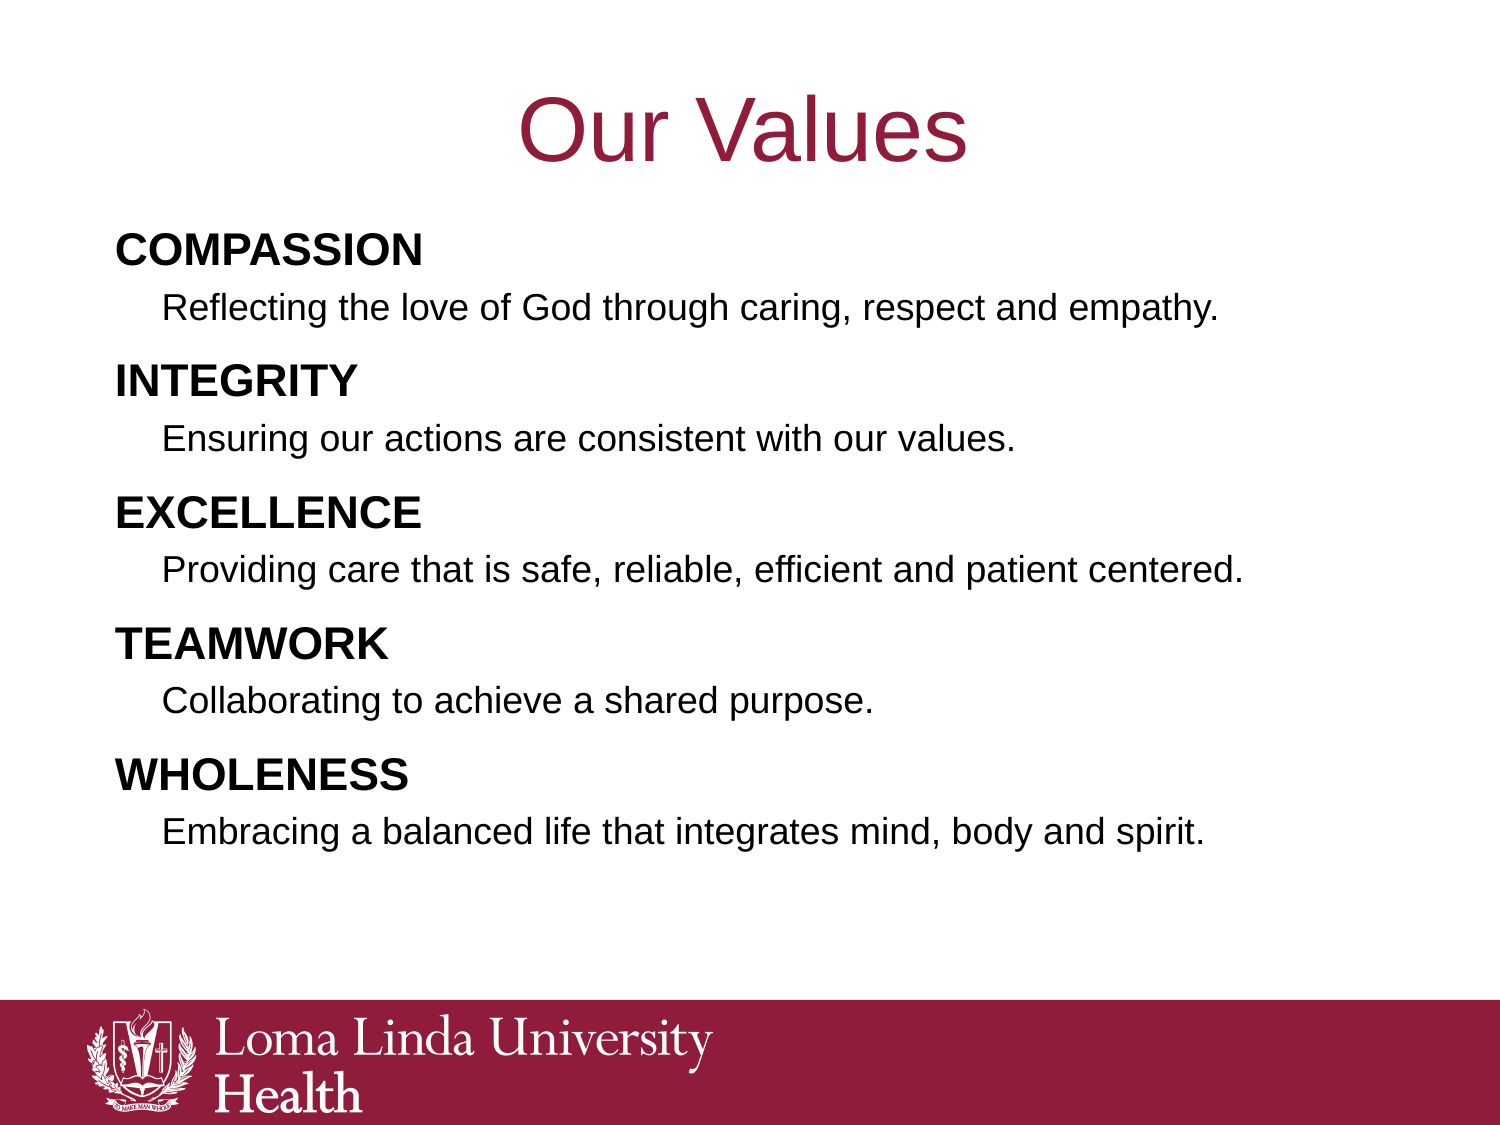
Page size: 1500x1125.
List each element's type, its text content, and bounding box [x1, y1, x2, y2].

picture [87, 1009, 713, 1113]
title Our Values [99, 62, 1388, 188]
list COMPASSION Reflecting the love of God through caring, respect and empathy. INTEGRITY Ensuring our actions are consistent with our values. EXCELLENCE Providing care that is safe, reliable, efficient and patient centered. TEAMWORK Collaborating to achieve a shared purpose. WHOLENESS Embracing a balanced life that integrates mind, body and spirit. [99, 212, 1388, 950]
